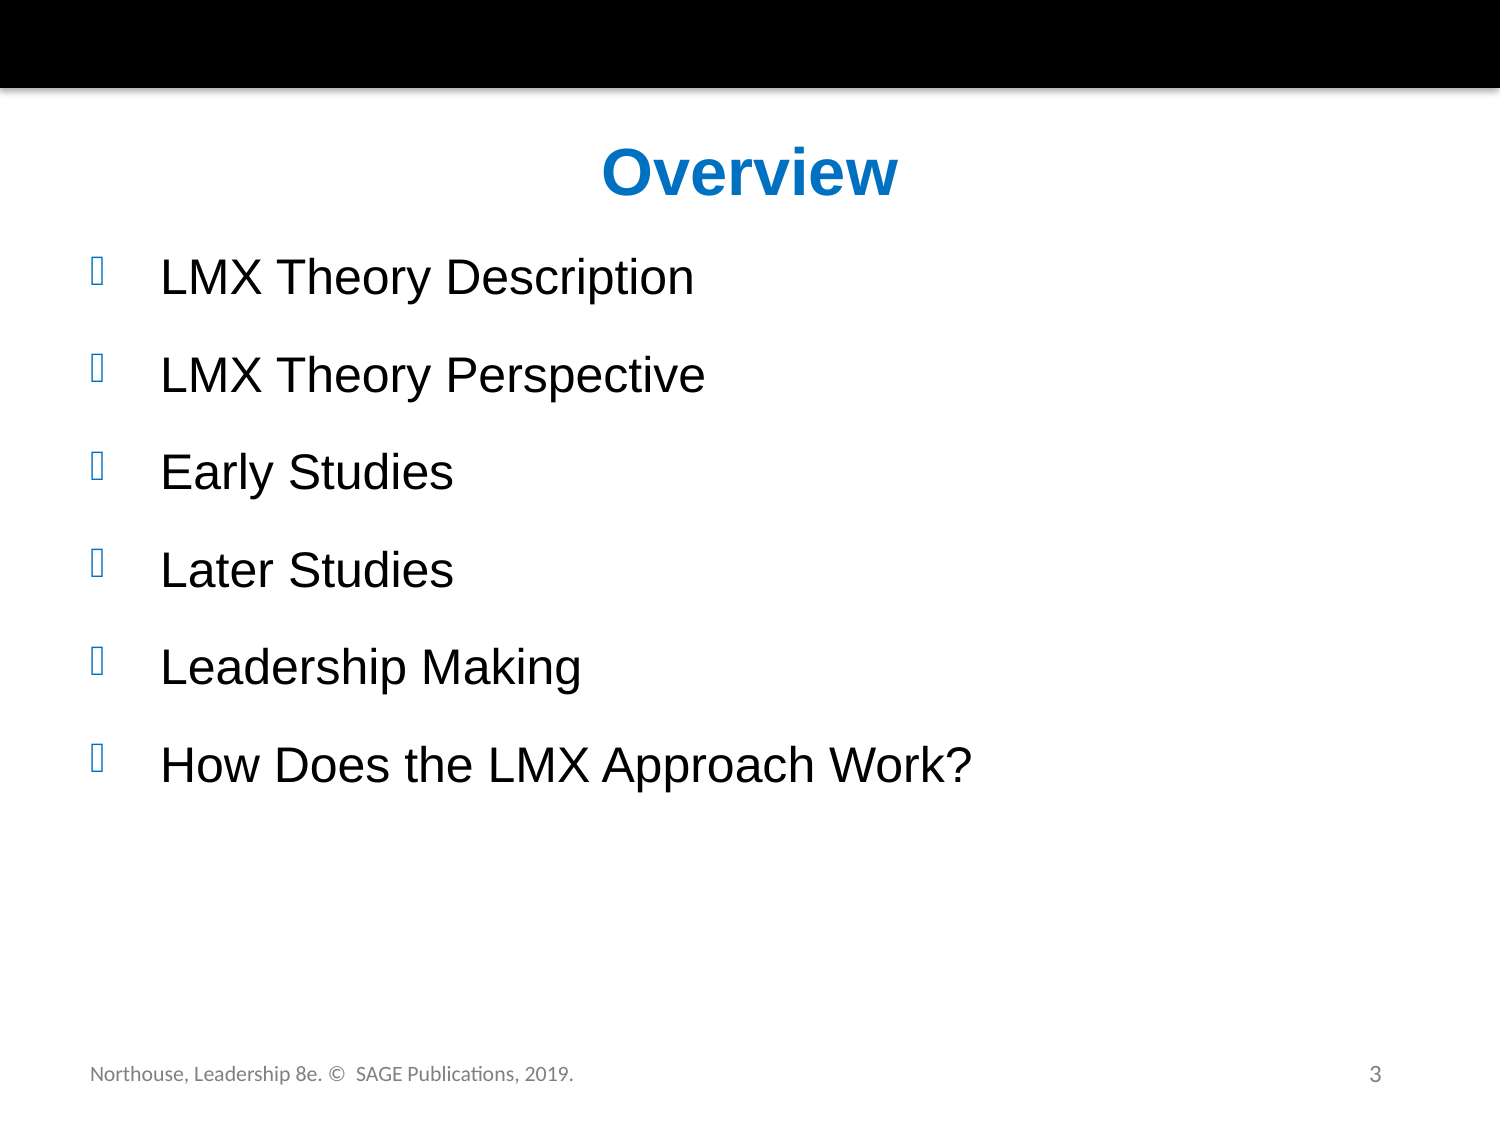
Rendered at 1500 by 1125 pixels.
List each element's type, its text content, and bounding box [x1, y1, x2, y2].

title Overview [74, 112, 1426, 226]
list LMX Theory Description LMX Theory Perspective Early Studies Later Studies Leadership Making How Does the LMX Approach Work? [74, 237, 1426, 1013]
slide_number 3 [1088, 1042, 1397, 1103]
footer Northouse, Leadership 8e. © SAGE Publications, 2019. [75, 1042, 1088, 1103]
